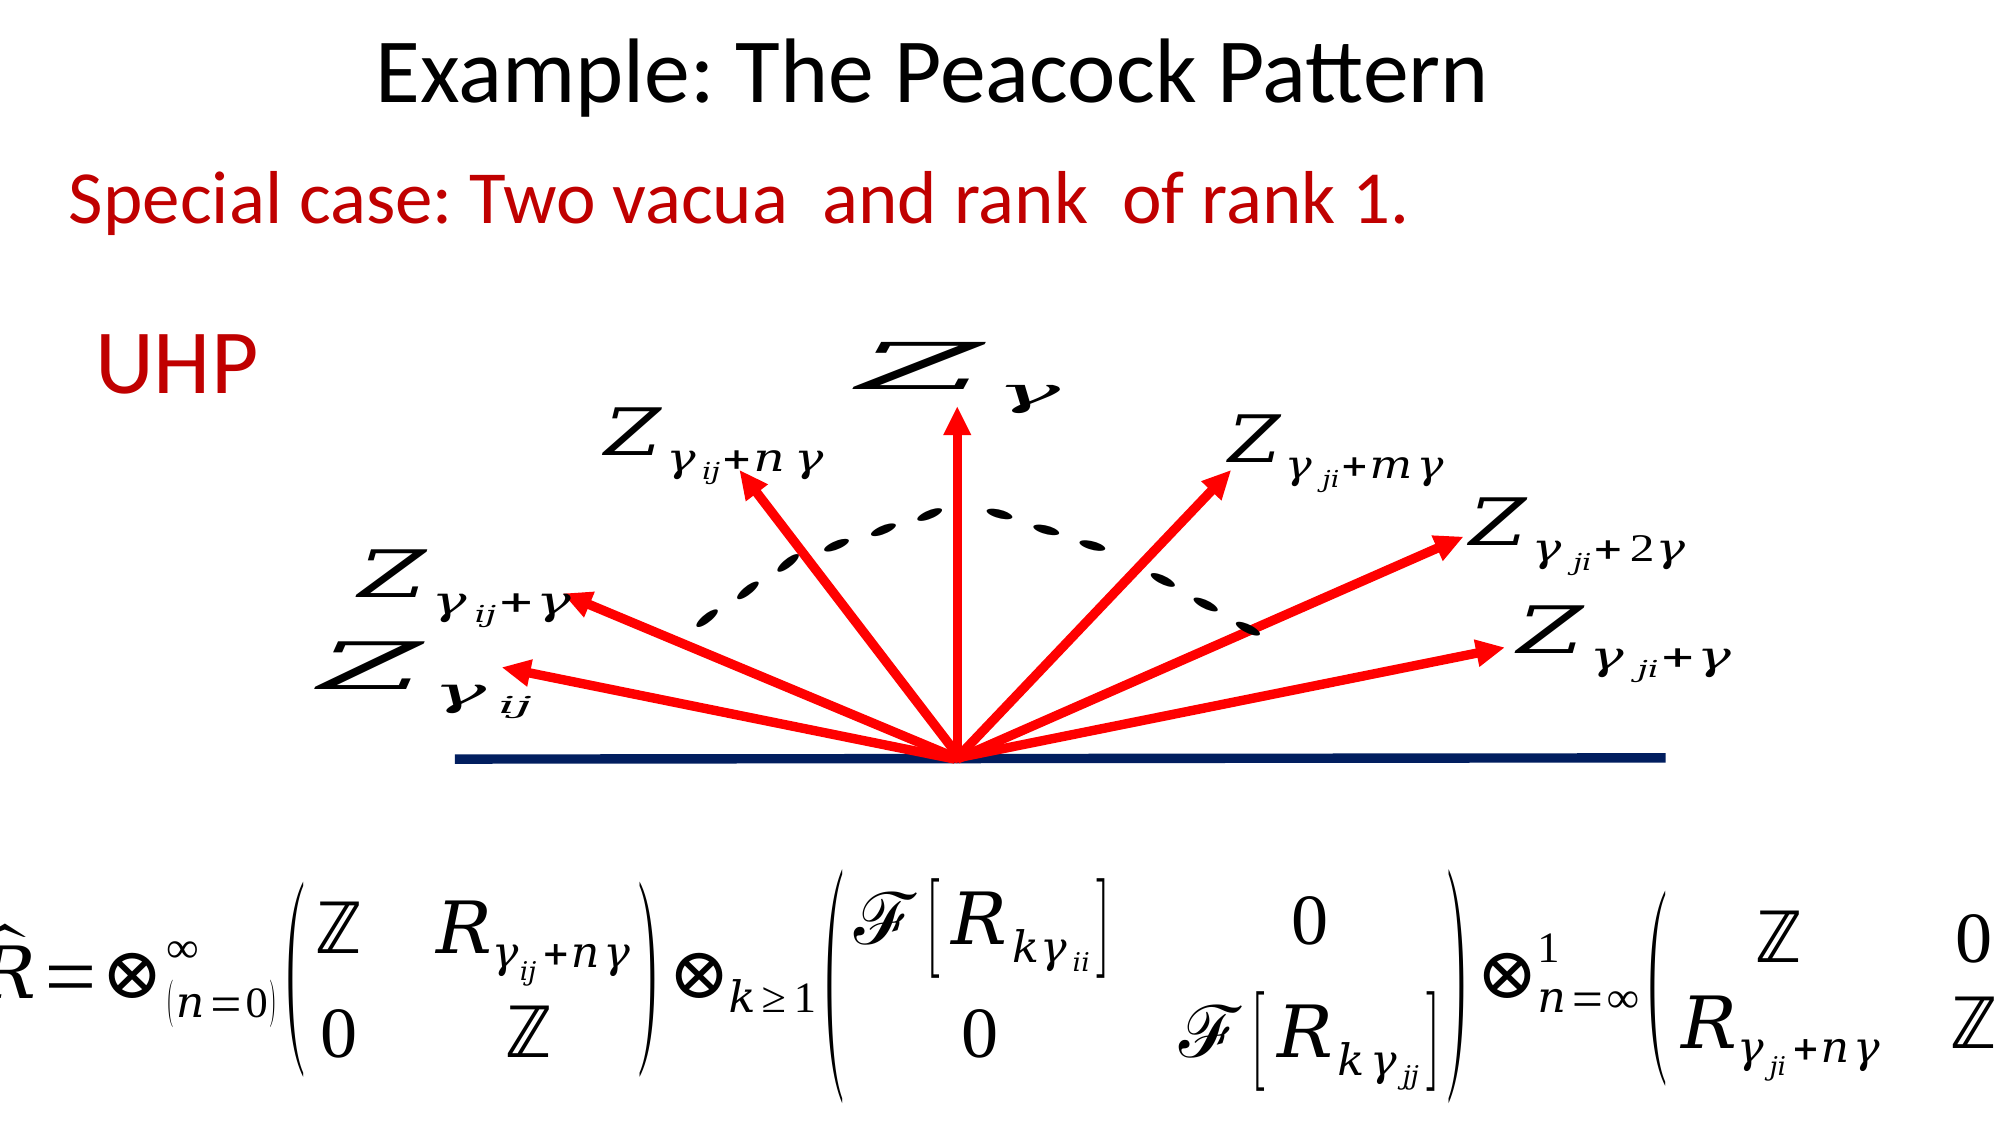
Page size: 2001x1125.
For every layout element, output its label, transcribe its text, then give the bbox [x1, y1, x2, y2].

title Example: The Peacock Pattern [360, 0, 1561, 183]
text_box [309, 332, 1737, 760]
